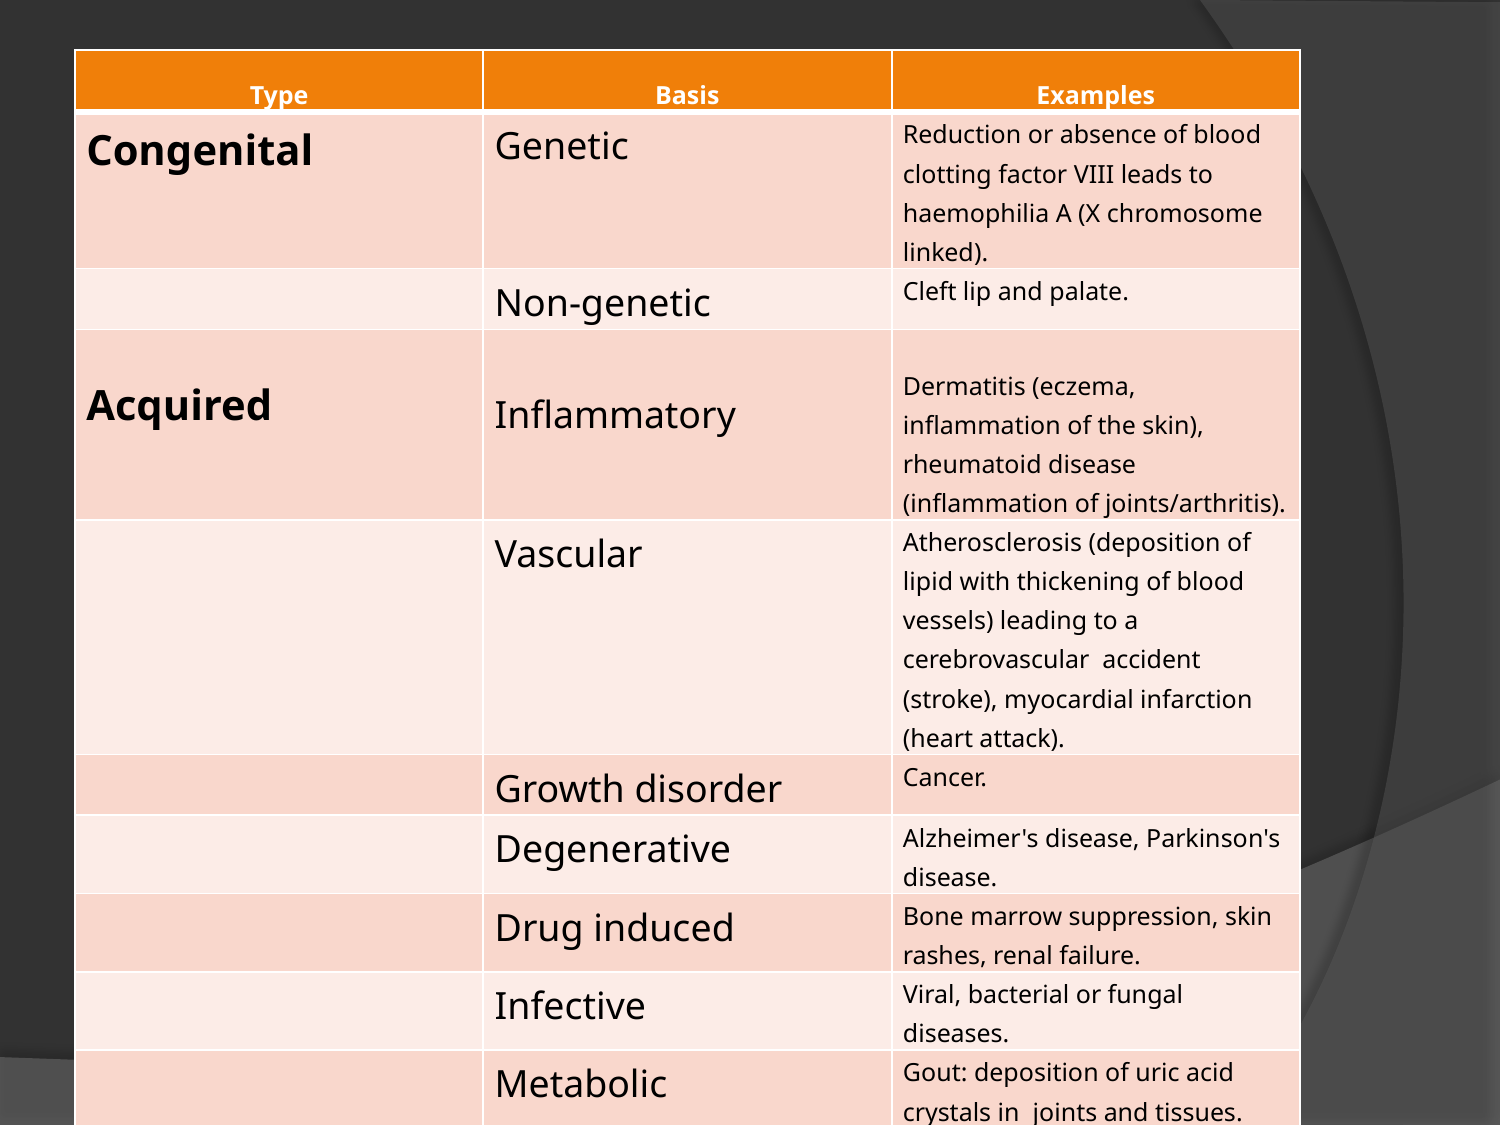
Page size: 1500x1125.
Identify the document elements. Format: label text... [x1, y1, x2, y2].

table_cell [76, 1051, 482, 1125]
table_cell Bone marrow suppression, skin rashes, renal failure. [893, 894, 1299, 971]
table_cell Alzheimer's disease, Parkinson's disease. [893, 816, 1299, 893]
table_cell Infective [484, 973, 891, 1049]
table_cell Non-genetic [484, 269, 891, 329]
table_header Examples [893, 51, 1299, 109]
table_cell Degenerative [484, 816, 891, 893]
table_cell Dermatitis (eczema, inflammation of the skin), rheumatoid disease (inflammation of joints/arthritis). [893, 330, 1299, 519]
table_cell [76, 755, 482, 814]
table_cell Gout: deposition of uric acid crystals in joints and tissues. Diabetes mellitus: abnormal metabolism of carbohydrates and lack of insulin. [893, 1051, 1299, 1125]
table_cell Cleft lip and palate. [893, 269, 1299, 329]
table_cell Reduction or absence of blood clotting factor VIII leads to haemophilia A (X chromosome linked). [893, 115, 1299, 268]
table_header Type [76, 51, 482, 109]
table_cell [76, 521, 482, 754]
table_cell Vascular [484, 521, 891, 754]
table_cell Drug induced [484, 894, 891, 971]
table_cell Viral, bacterial or fungal diseases. [893, 973, 1299, 1049]
table_cell Metabolic [484, 1051, 891, 1125]
table_cell Growth disorder [484, 755, 891, 814]
table_cell [76, 894, 482, 971]
table_cell Congenital [76, 115, 482, 268]
table_cell Acquired [76, 330, 482, 519]
table_cell Genetic [484, 115, 891, 268]
table_header Basis [484, 51, 891, 109]
table_cell [76, 973, 482, 1049]
table_cell Atherosclerosis (deposition of lipid with thickening of blood vessels) leading to a cerebrovascular accident (stroke), myocardial infarction (heart attack). [893, 521, 1299, 754]
table_cell Cancer. [893, 755, 1299, 814]
table_cell [76, 269, 482, 329]
table_cell Inflammatory [484, 330, 891, 519]
table_cell [76, 816, 482, 893]
